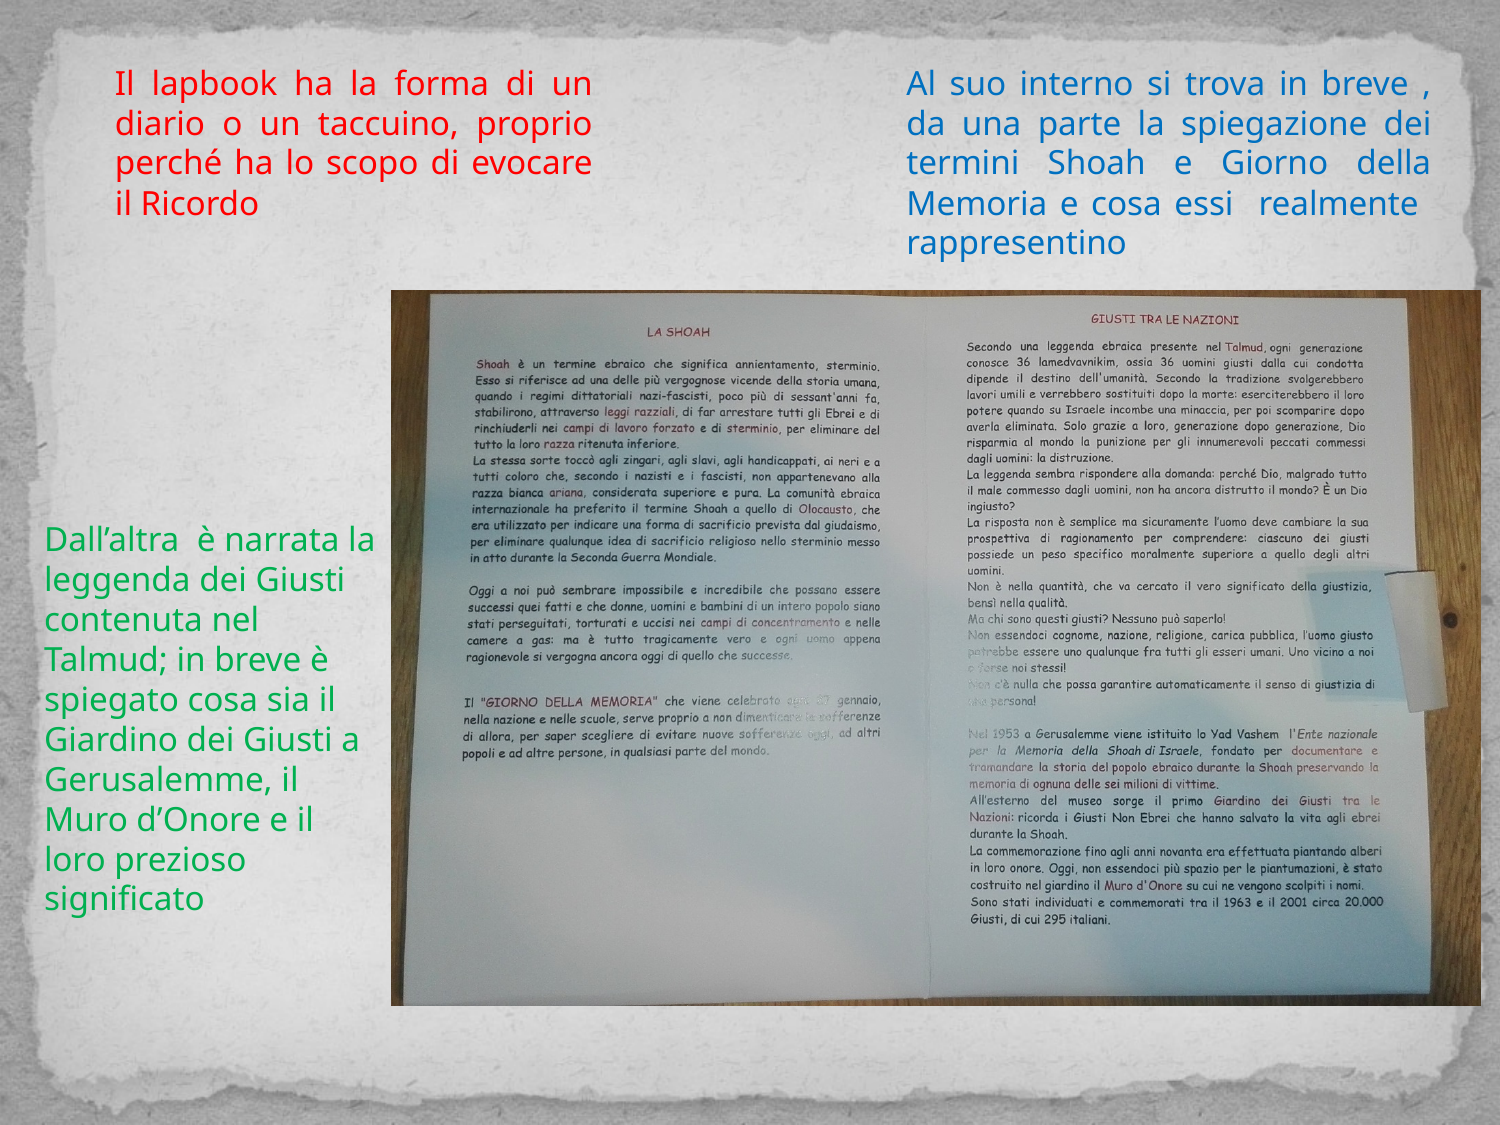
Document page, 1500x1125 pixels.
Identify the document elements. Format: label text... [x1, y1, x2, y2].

text_box Al suo interno si trova in breve , da una parte la spiegazione dei termini Shoah e Giorno della Memoria e cosa essi realmente rappresentino [891, 54, 1447, 269]
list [393, 293, 1479, 1004]
text_box Il lapbook ha la forma di un diario o un taccuino, proprio perché ha lo scopo di evocare il Ricordo [100, 54, 609, 229]
text_box Dall’altra è narrata la leggenda dei Giusti contenuta nel Talmud; in breve è spiegato cosa sia il Giardino dei Giusti a Gerusalemme, il Muro d’Onore e il loro prezioso significato [29, 510, 380, 925]
